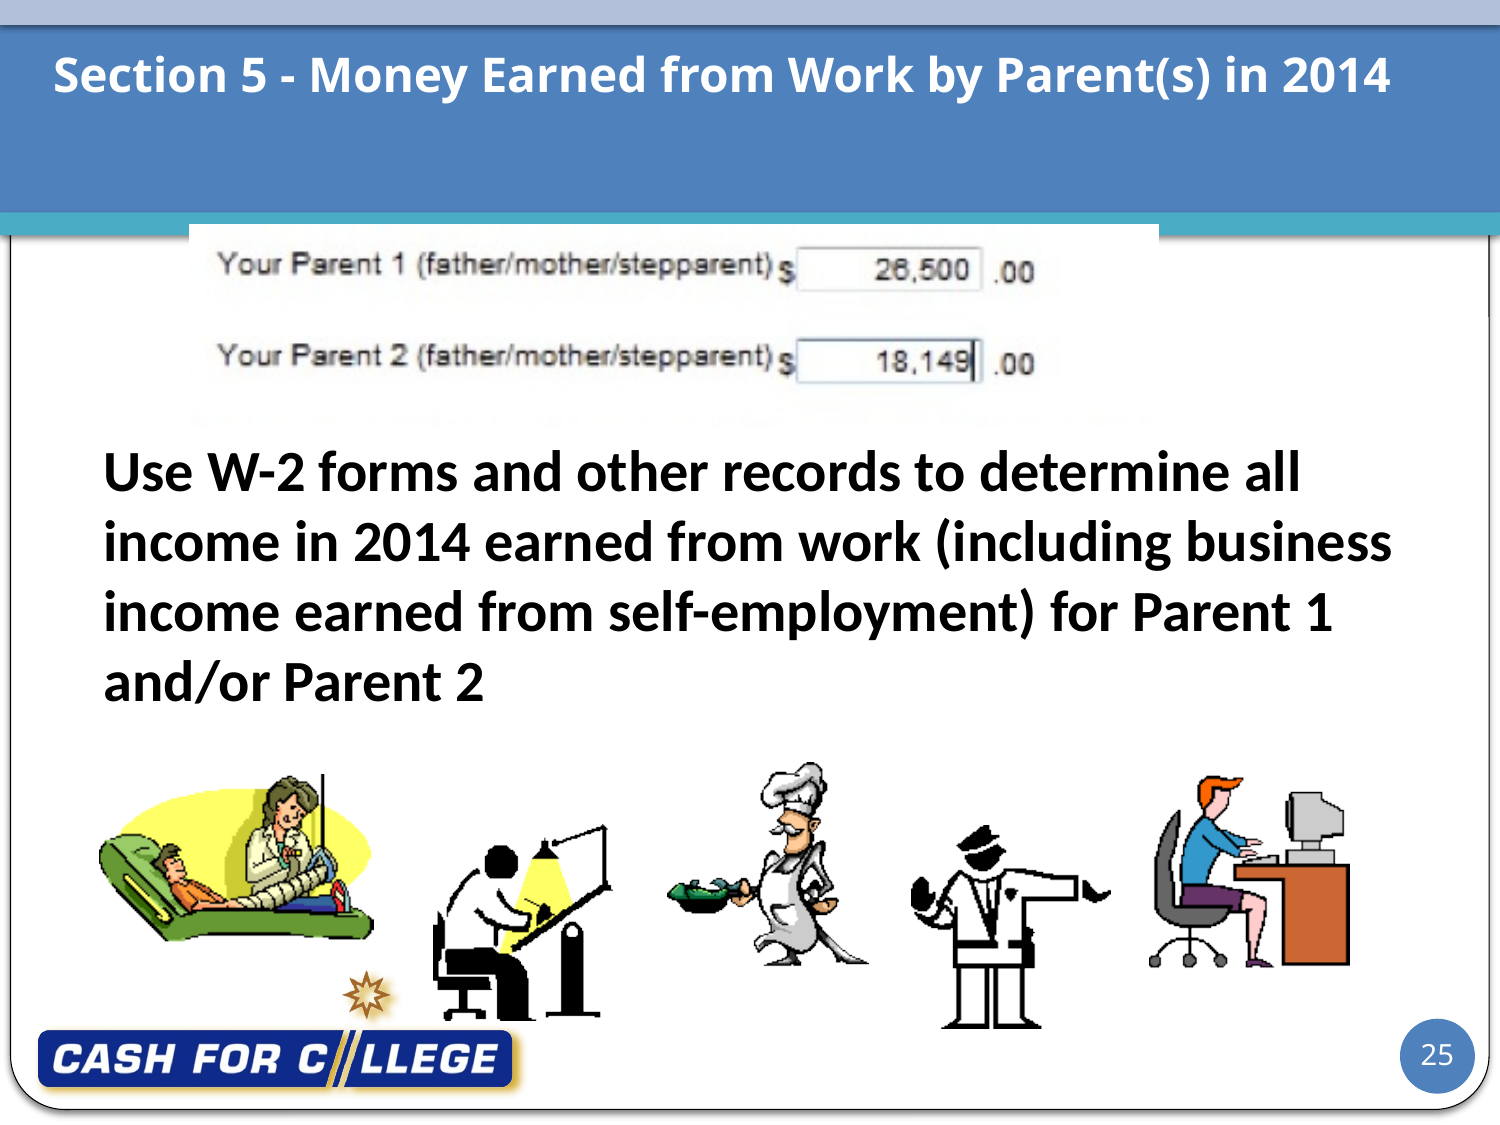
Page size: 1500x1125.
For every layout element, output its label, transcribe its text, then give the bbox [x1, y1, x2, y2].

picture [37, 824, 613, 1098]
list Use W-2 forms and other records to determine all income in 2014 earned from work (including business income earned from self-employment) for Parent 1 and/or Parent 2 [89, 426, 1469, 933]
picture [1149, 774, 1351, 970]
picture [911, 824, 1111, 1030]
picture [667, 762, 869, 969]
picture [189, 223, 1159, 428]
picture [99, 774, 374, 944]
title Section 5 - Money Earned from Work by Parent(s) in 2014 [38, 35, 1459, 182]
slide_number 25 [1399, 1018, 1475, 1094]
